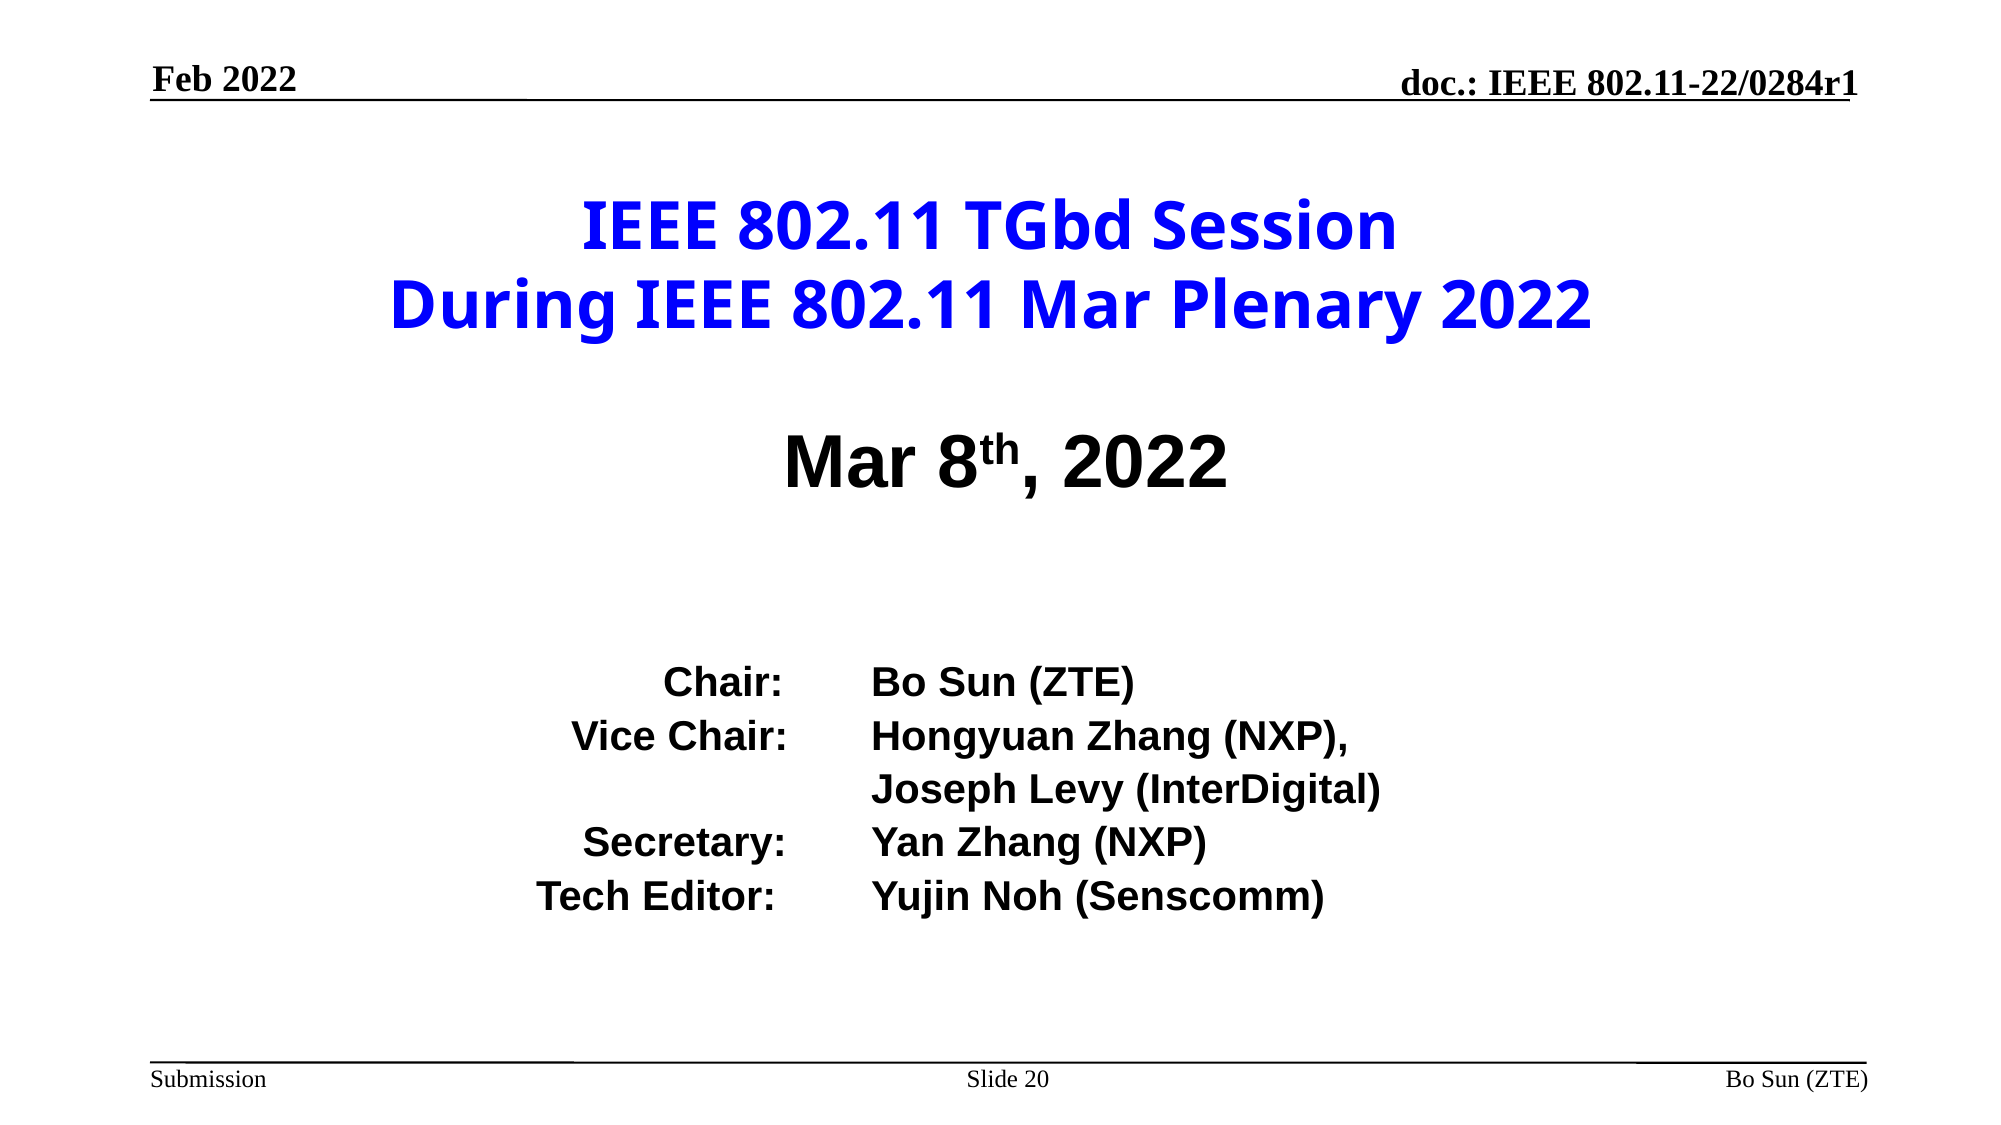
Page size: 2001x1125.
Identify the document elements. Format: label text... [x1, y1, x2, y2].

title IEEE 802.11 TGbd Session During IEEE 802.11 Mar Plenary 2022 [287, 112, 1695, 349]
text_box Mar 8th, 2022 Chair: Bo Sun (ZTE) Vice Chair: Hongyuan Zhang (NXP), Joseph Levy (InterDigital) Secretary: Yan Zhang (NXP) Tech Editor: Yujin Noh (Senscomm) [200, 349, 1813, 1027]
slide_number Slide 20 [949, 1061, 1067, 1123]
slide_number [152, 54, 563, 100]
footer Bo Sun (ZTE) [1171, 1061, 1869, 1093]
